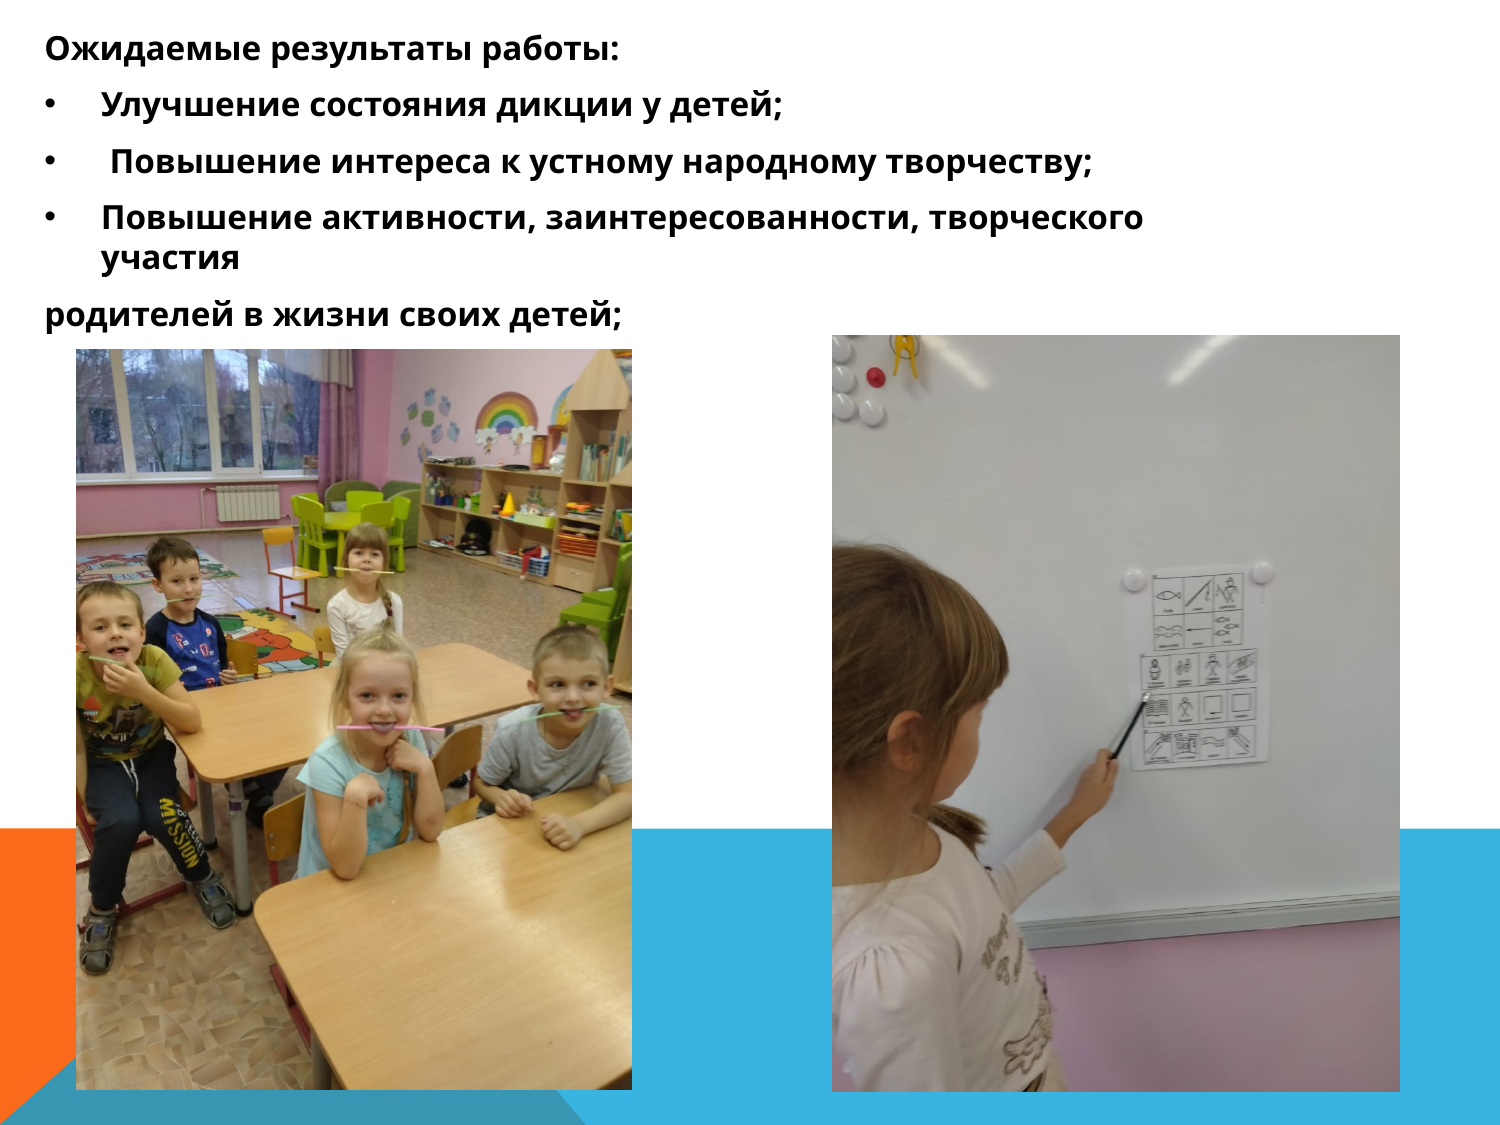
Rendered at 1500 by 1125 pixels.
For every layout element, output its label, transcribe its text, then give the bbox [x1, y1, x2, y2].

picture [832, 335, 1400, 1092]
picture [76, 349, 632, 1090]
list Ожидаемые результаты работы: Улучшение состояния дикции у детей; Повышение интереса к устному народному творчеству; Повышение активности, заинтересованности, творческого участия родителей в жизни своих детей; [29, 19, 1264, 386]
